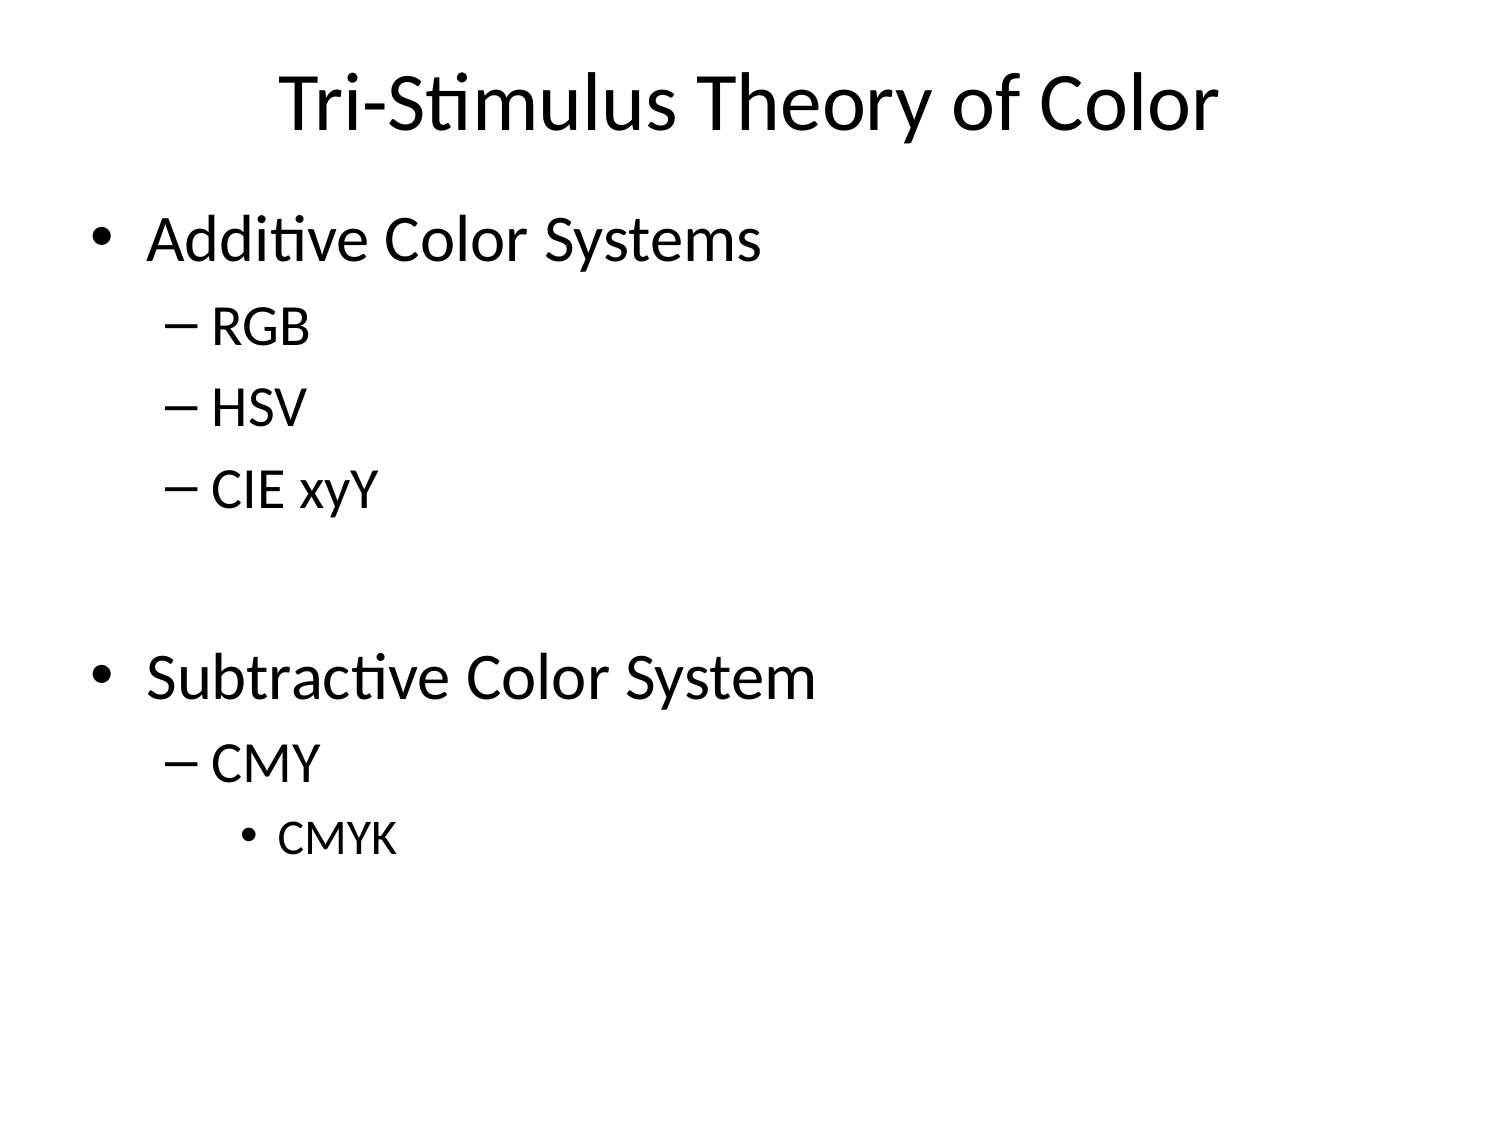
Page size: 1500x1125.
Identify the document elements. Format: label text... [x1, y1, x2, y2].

list Additive Color Systems RGB HSV CIE xyY Subtractive Color System CMY CMYK [75, 187, 1425, 1005]
title Tri-Stimulus Theory of Color [75, 45, 1425, 150]
